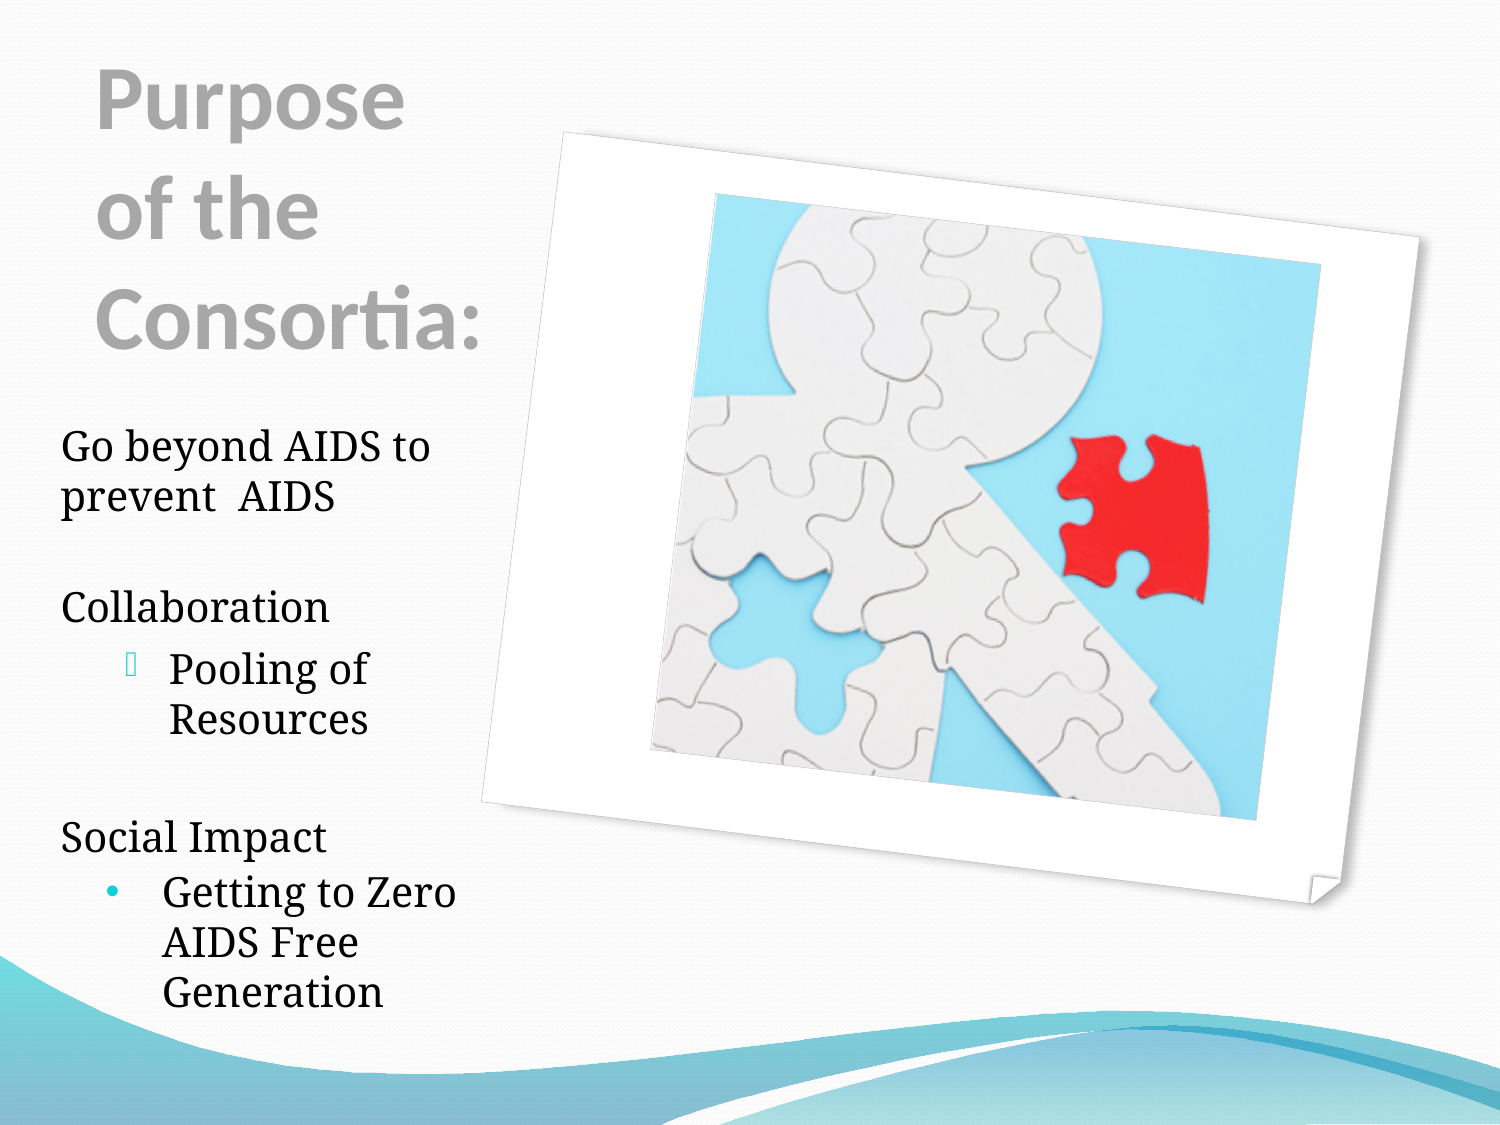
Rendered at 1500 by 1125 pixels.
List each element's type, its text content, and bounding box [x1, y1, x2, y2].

picture [653, 194, 1320, 819]
title Purpose of the Consortia: [86, 61, 538, 376]
list Go beyond AIDS to prevent AIDS Collaboration Pooling of Resources Social Impact Getting to Zero AIDS Free Generation [49, 411, 526, 1026]
picture [0, 0, 1500, 1125]
